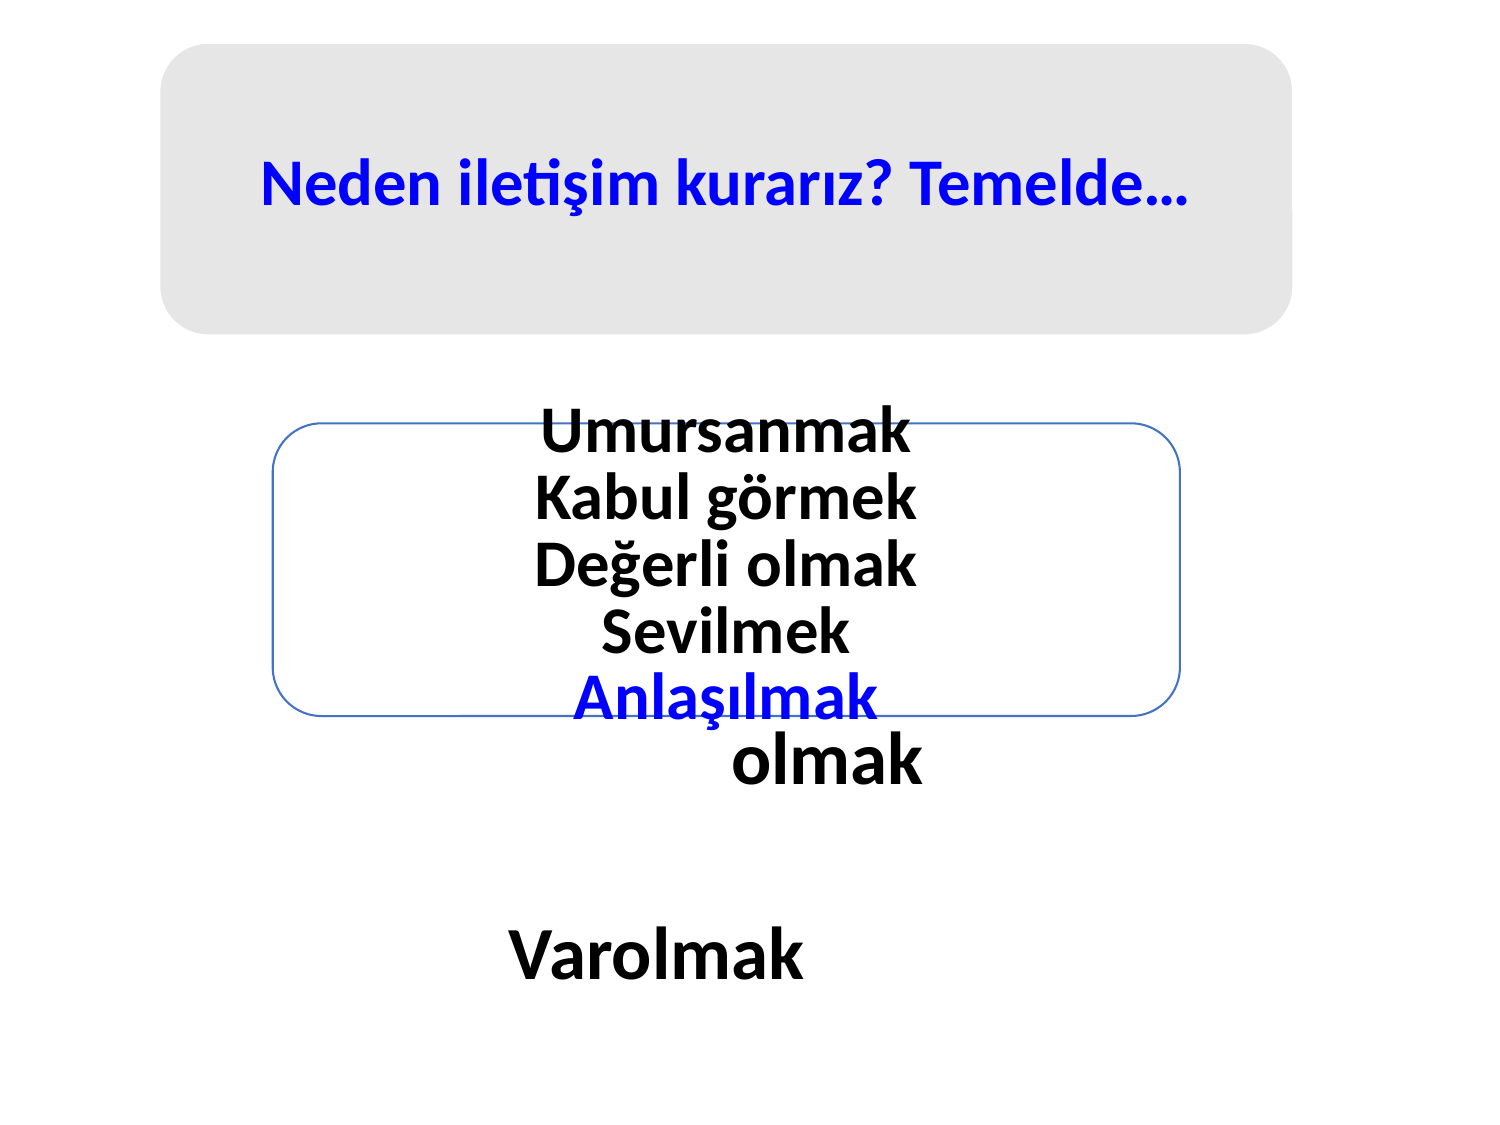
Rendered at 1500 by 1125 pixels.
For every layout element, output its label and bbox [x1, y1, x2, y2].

list [395, 467, 1499, 1075]
text_box [17, 42, 1436, 717]
